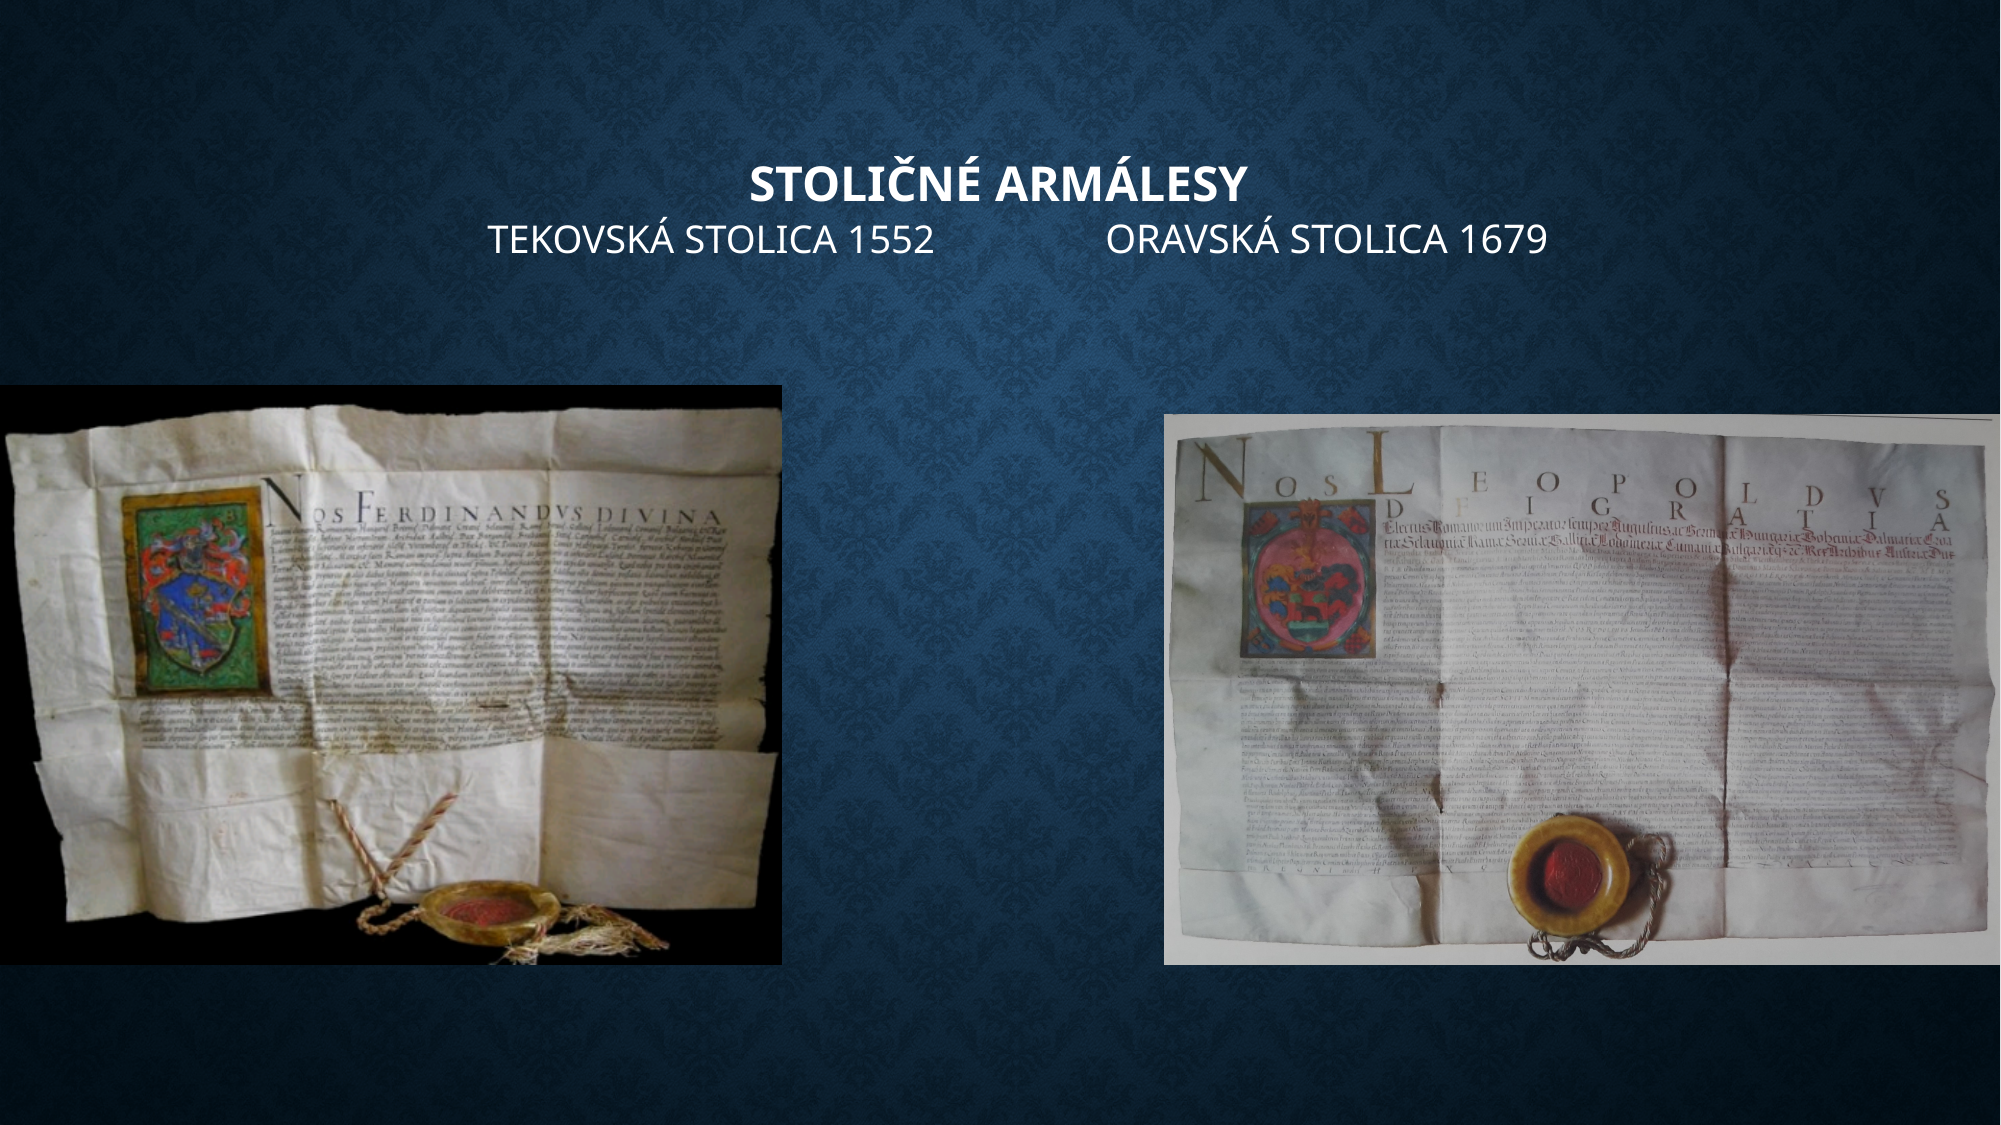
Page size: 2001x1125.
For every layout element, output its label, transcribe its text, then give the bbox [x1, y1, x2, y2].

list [1163, 413, 2000, 965]
title StoličnÉ Armálesy Tekovská stolica 1552 Oravská stolica 1679 [149, 99, 1849, 318]
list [0, 385, 782, 965]
